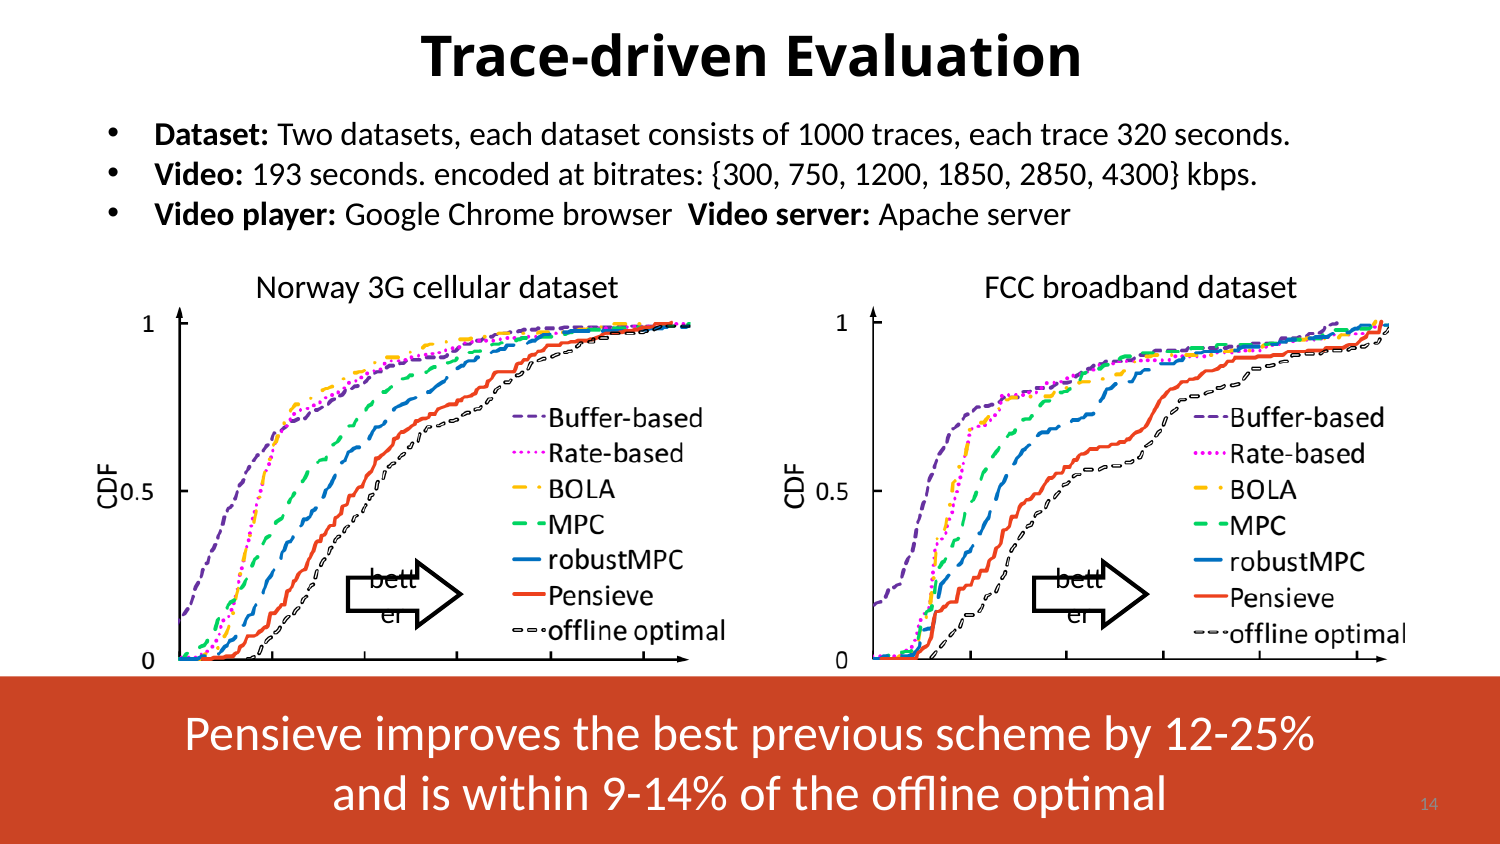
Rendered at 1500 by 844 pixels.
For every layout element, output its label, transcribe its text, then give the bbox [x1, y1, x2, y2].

text_box FCC broadband dataset [969, 258, 1314, 288]
text_box Trace-driven Evaluation [388, 12, 1117, 104]
text_box Pensieve improves the best previous scheme by 12-25% and is within 9-14% of the offline optimal [0, 675, 1500, 844]
text_box Dataset: Two datasets, each dataset consists of 1000 traces, each trace 320 seconds. Video: 193 seconds. encoded at bitrates: {300, 750, 1200, 1850, 2850, 4300} kbps. Video player: Google Chrome browser Video server: Apache server [92, 104, 1500, 239]
picture [83, 289, 725, 742]
text_box Norway 3G cellular dataset [240, 258, 635, 289]
picture [766, 288, 1413, 742]
slide_number 13 [1116, 779, 1454, 825]
